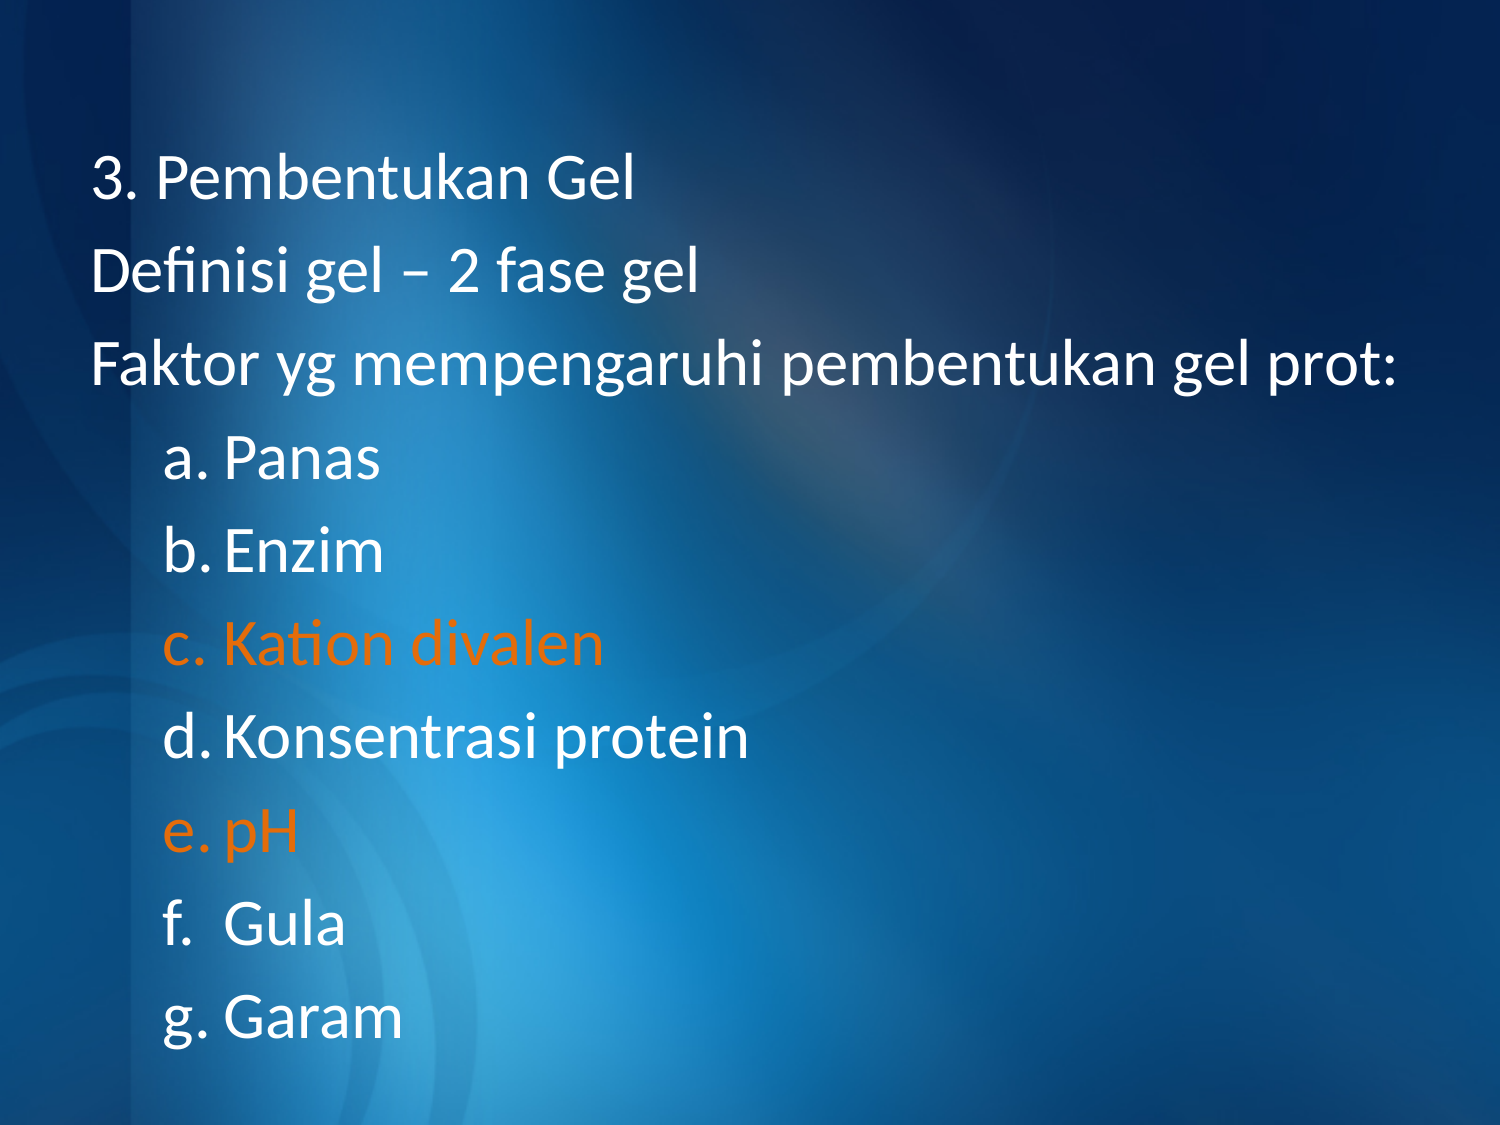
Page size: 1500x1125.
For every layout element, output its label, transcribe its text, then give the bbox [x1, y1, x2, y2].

picture [0, 0, 1500, 1125]
list 3. Pembentukan Gel Definisi gel – 2 fase gel Faktor yg mempengaruhi pembentukan gel prot: Panas Enzim Kation divalen Konsentrasi protein pH Gula Garam [74, 124, 1426, 1006]
